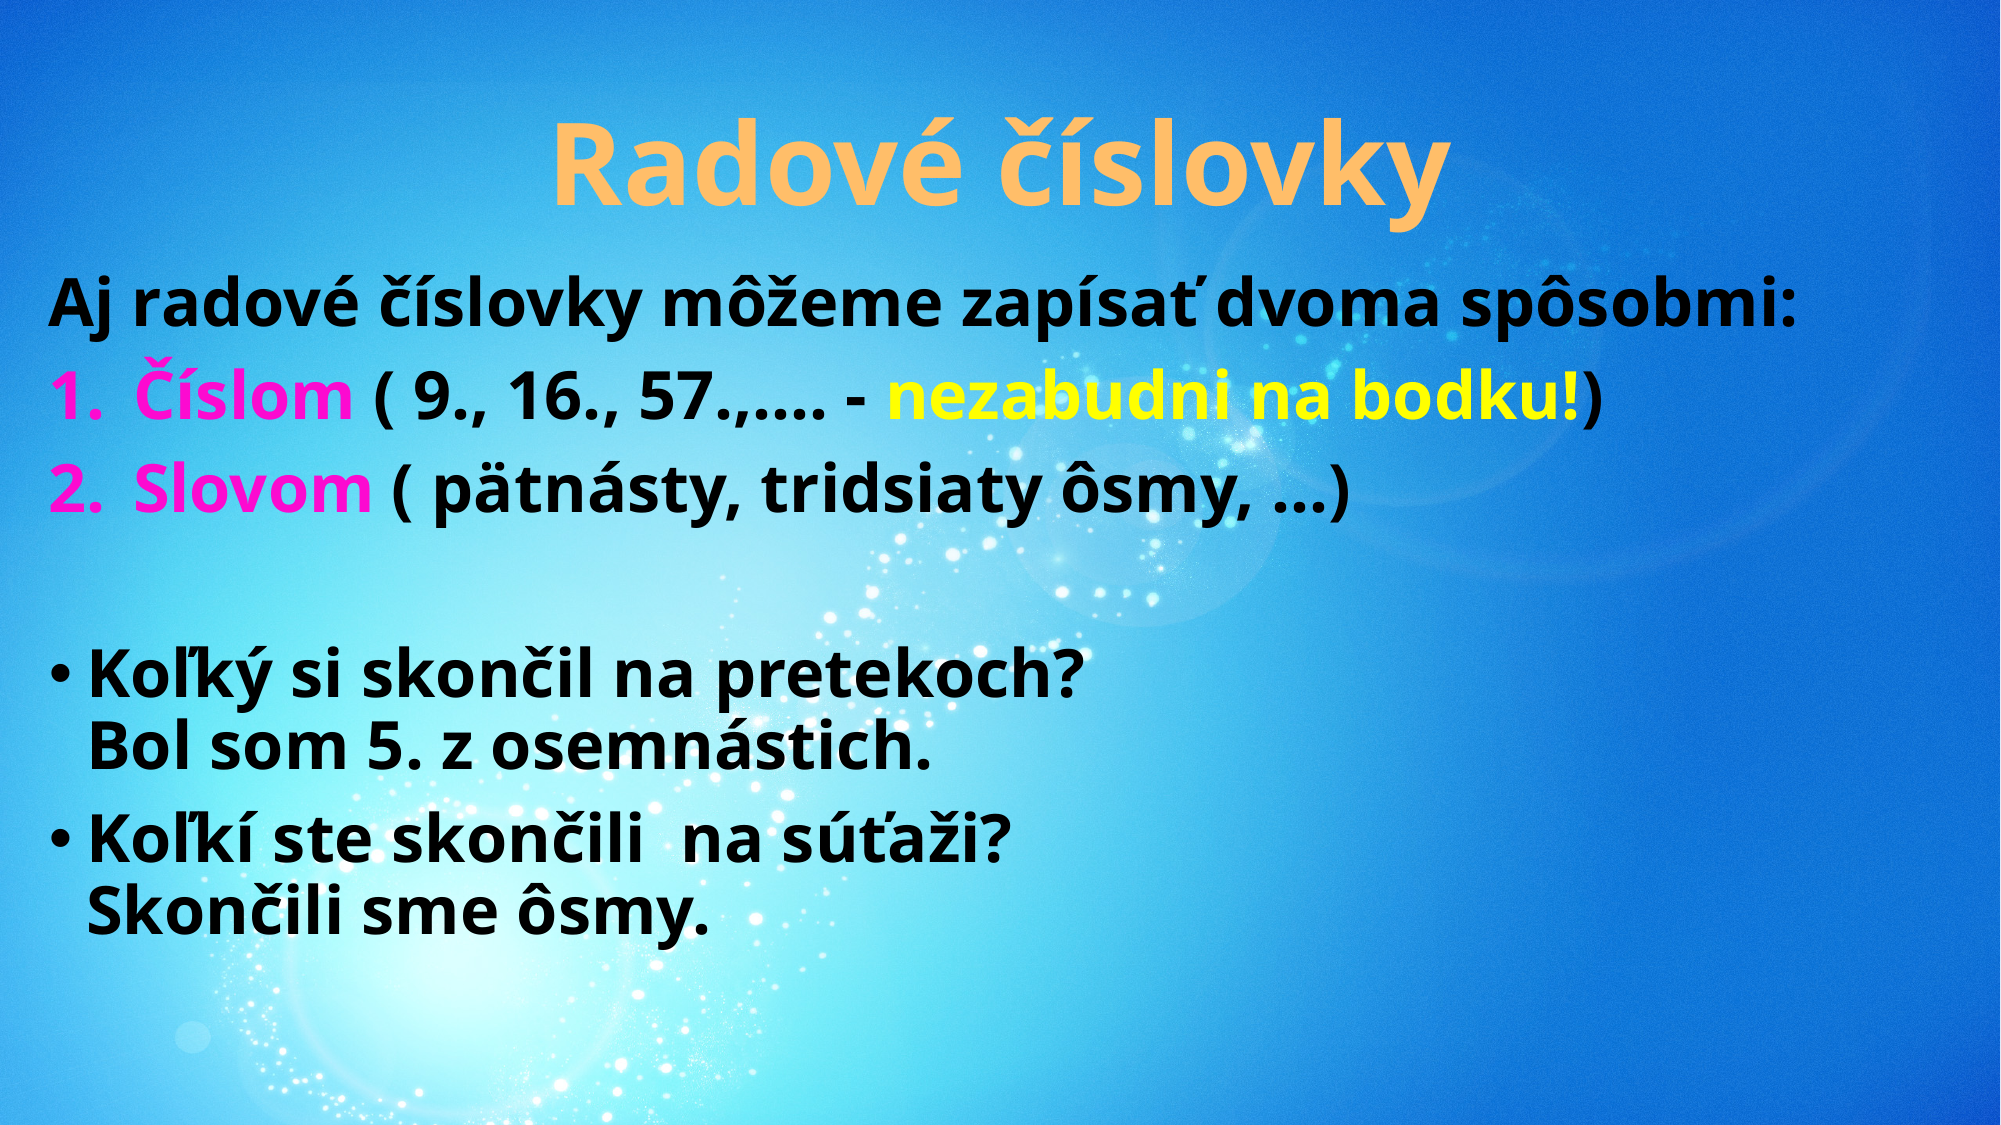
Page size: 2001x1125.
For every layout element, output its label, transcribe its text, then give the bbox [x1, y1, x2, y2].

list Aj radové číslovky môžeme zapísať dvoma spôsobmi: Číslom ( 9., 16., 57.,.... - nezabudni na bodku!) Slovom ( pätnásty, tridsiaty ôsmy, ...) Koľký si skončil na pretekoch? Bol som 5. z osemnástich. Koľkí ste skončili na súťaži? Skončili sme ôsmy. [33, 261, 1974, 976]
picture [0, 0, 2001, 1125]
title Radové číslovky [137, 59, 1863, 261]
